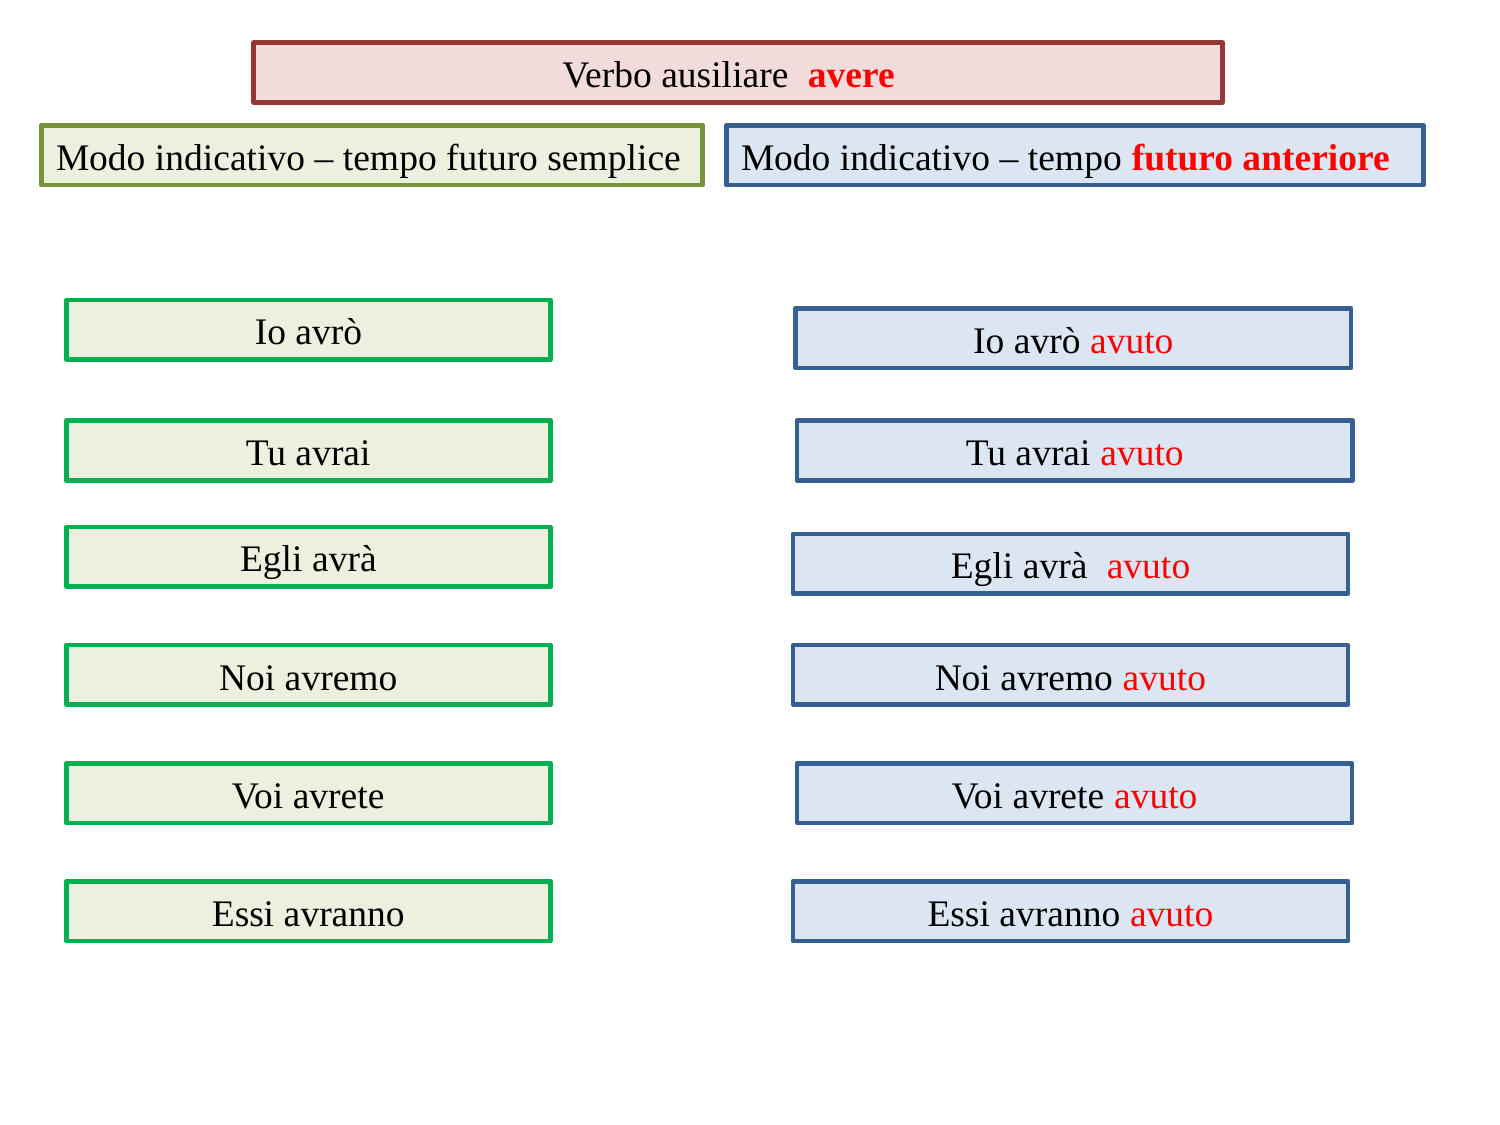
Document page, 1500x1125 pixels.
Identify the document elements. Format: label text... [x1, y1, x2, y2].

text_box Modo indicativo – tempo futuro semplice [41, 125, 703, 186]
text_box Egli avrà [66, 527, 551, 587]
text_box Io avrò avuto [795, 308, 1352, 369]
text_box Io avrò [66, 299, 551, 360]
text_box Noi avremo avuto [792, 645, 1349, 705]
text_box Tu avrai avuto [797, 420, 1353, 481]
text_box Verbo ausiliare avere [253, 42, 1223, 103]
text_box Modo indicativo – tempo futuro anteriore [726, 125, 1424, 186]
text_box Essi avranno avuto [792, 881, 1349, 942]
text_box Voi avrete avuto [797, 763, 1353, 823]
text_box Essi avranno [66, 881, 551, 942]
text_box Noi avremo [66, 645, 551, 705]
text_box Voi avrete [66, 763, 551, 823]
text_box Egli avrà avuto [792, 533, 1349, 594]
text_box Tu avrai [66, 420, 551, 481]
